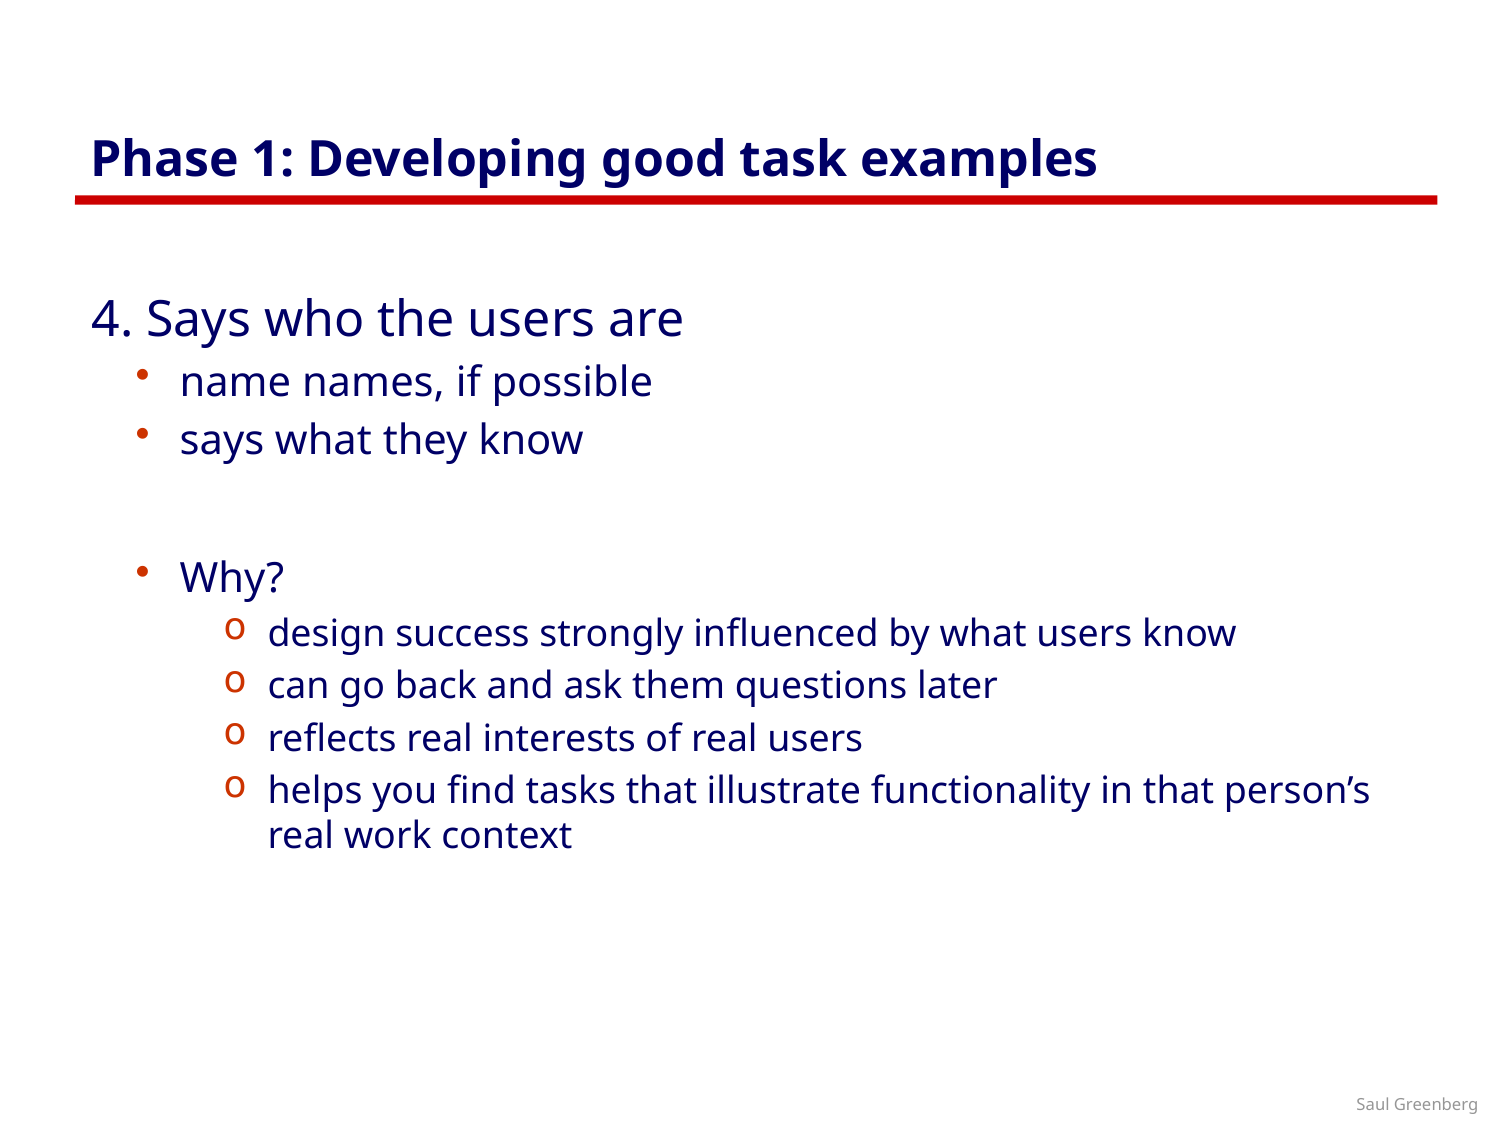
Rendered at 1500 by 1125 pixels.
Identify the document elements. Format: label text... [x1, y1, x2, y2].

title Phase 1: Developing good task examples [75, 112, 1438, 200]
list 4. Says who the users are name names, if possible says what they know Why? design success strongly influenced by what users know can go back and ask them questions later reflects real interests of real users helps you find tasks that illustrate functionality in that person’s real work context [76, 278, 1436, 1059]
